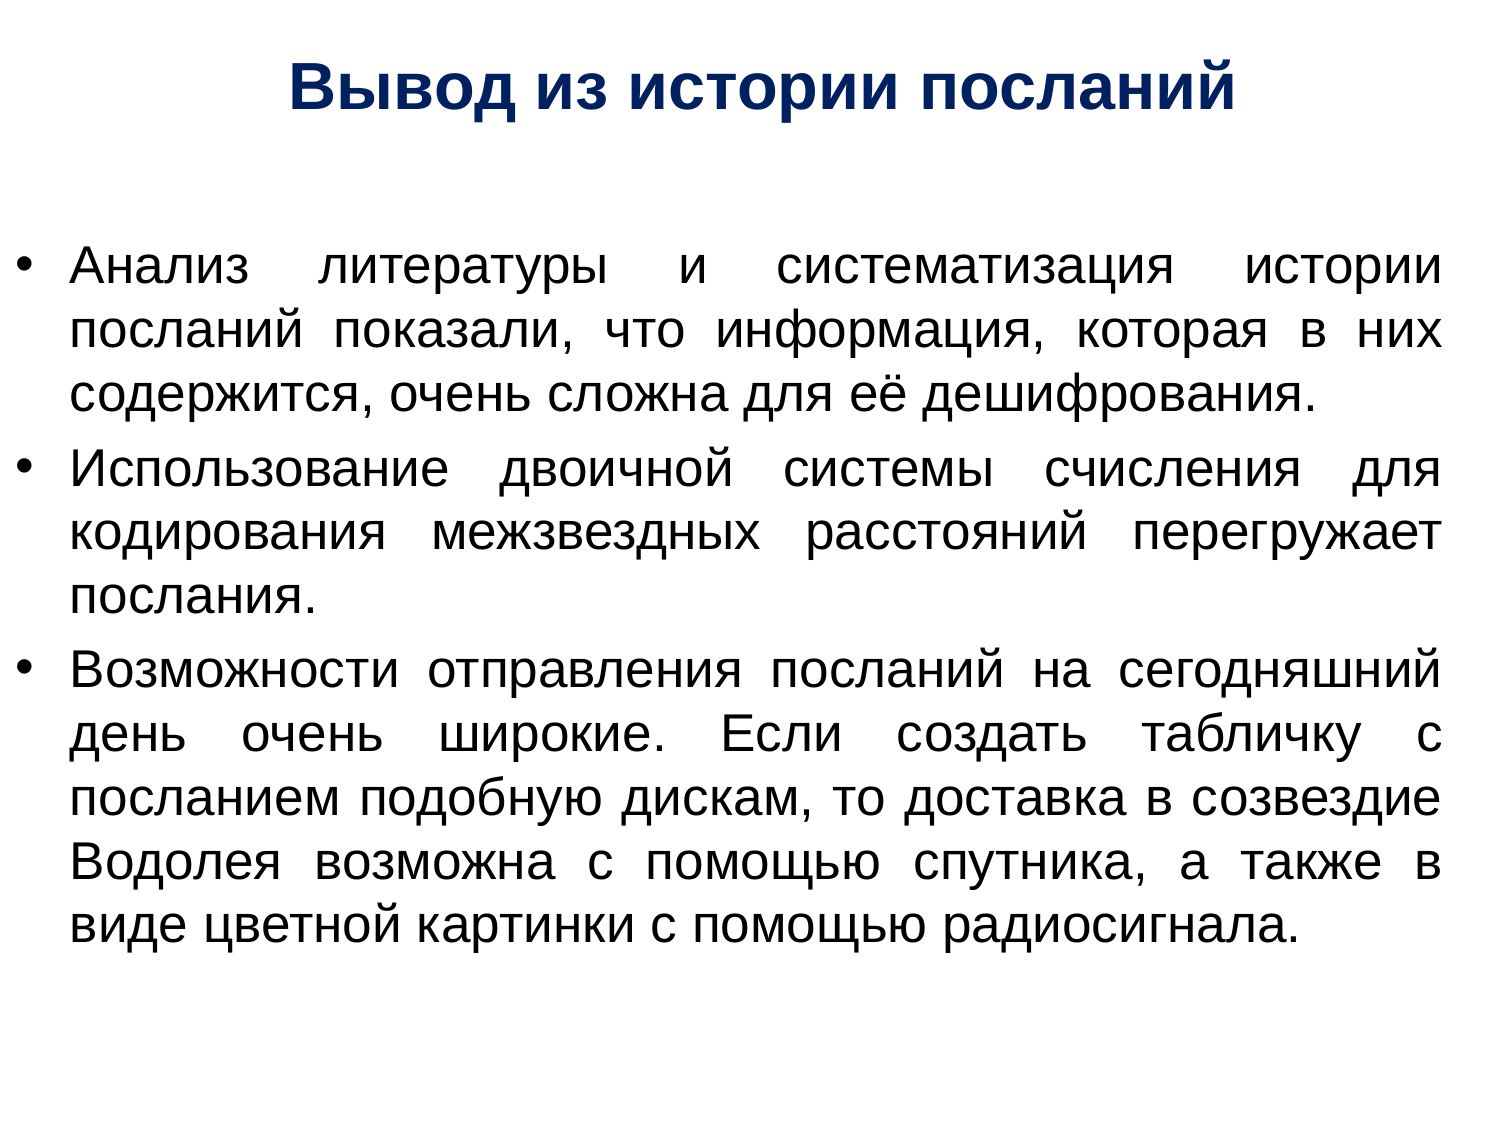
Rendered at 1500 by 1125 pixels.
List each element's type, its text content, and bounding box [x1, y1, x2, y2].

list Анализ литературы и систематизация истории посланий показали, что информация, которая в них содержится, очень сложна для её дешифрования. Использование двоичной системы счисления для кодирования межзвездных расстояний перегружает послания. Возможности отправления посланий на сегодняшний день очень широкие. Если создать табличку с посланием подобную дискам, то доставка в созвездие Водолея возможна с помощью спутника, а также в виде цветной картинки с помощью радиосигнала. [0, 149, 1459, 1024]
title Вывод из истории посланий [88, 30, 1439, 135]
